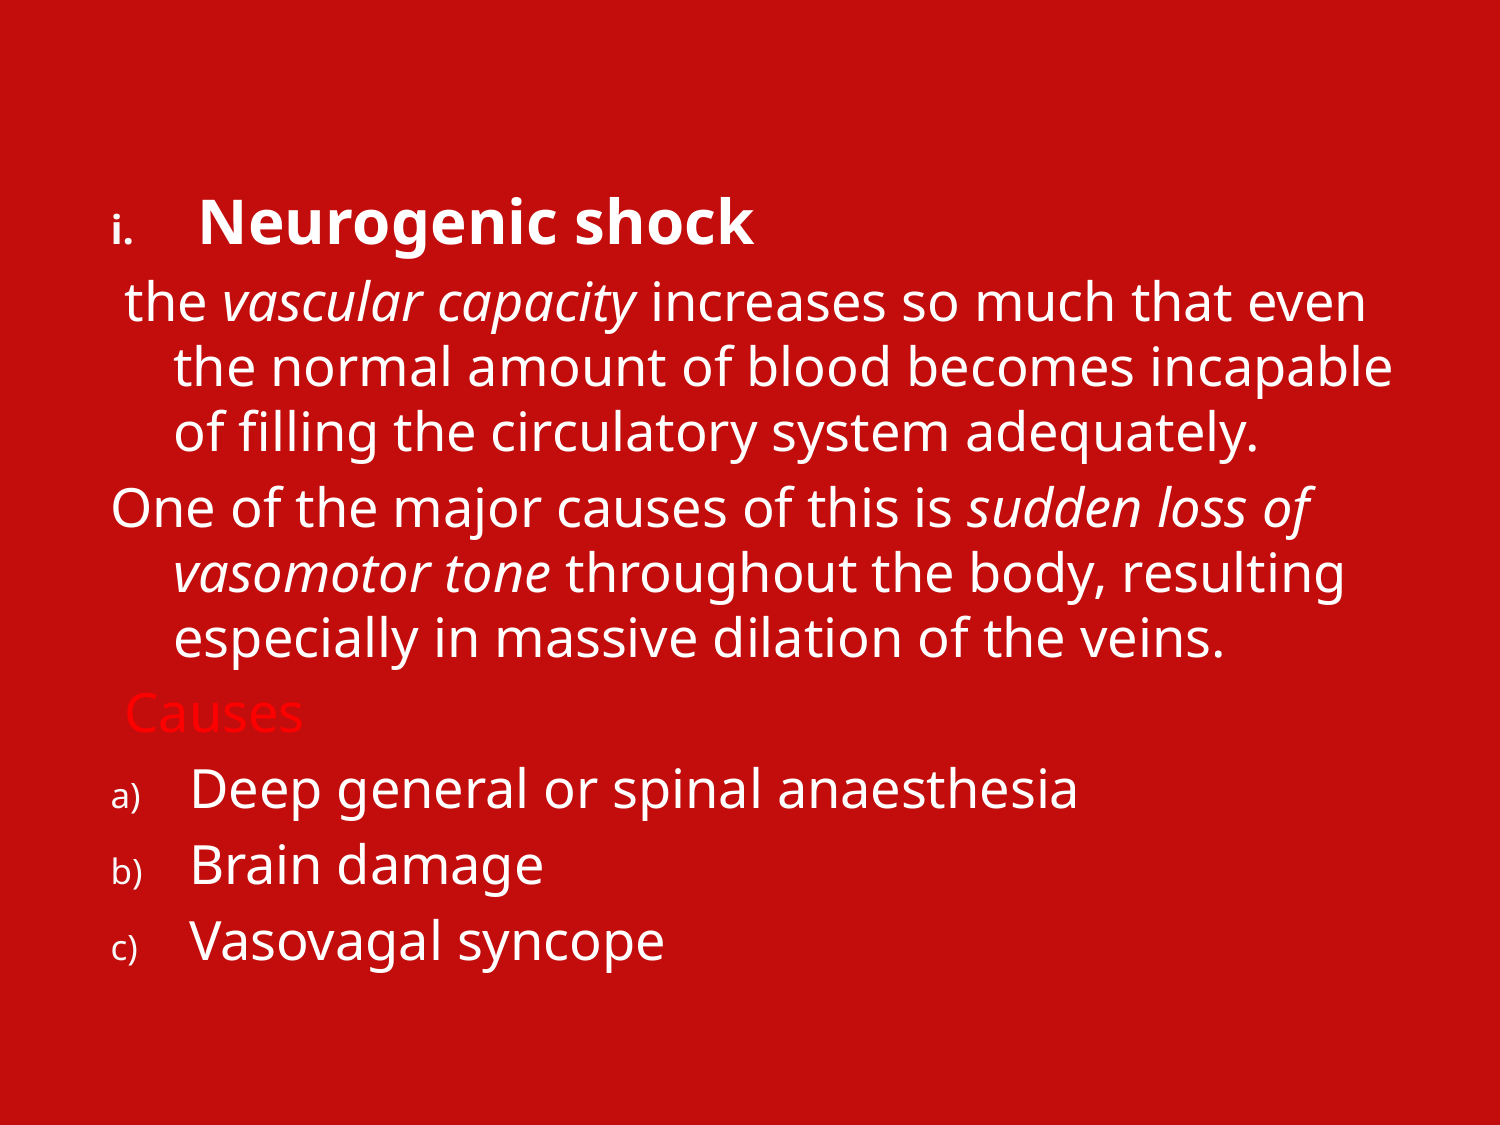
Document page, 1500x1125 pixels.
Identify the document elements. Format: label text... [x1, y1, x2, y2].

list Neurogenic shock the vascular capacity increases so much that even the normal amount of blood becomes incapable of filling the circulatory system adequately. One of the major causes of this is sudden loss of vasomotor tone throughout the body, resulting especially in massive dilation of the veins. Causes Deep general or spinal anaesthesia Brain damage Vasovagal syncope [75, 174, 1425, 1035]
